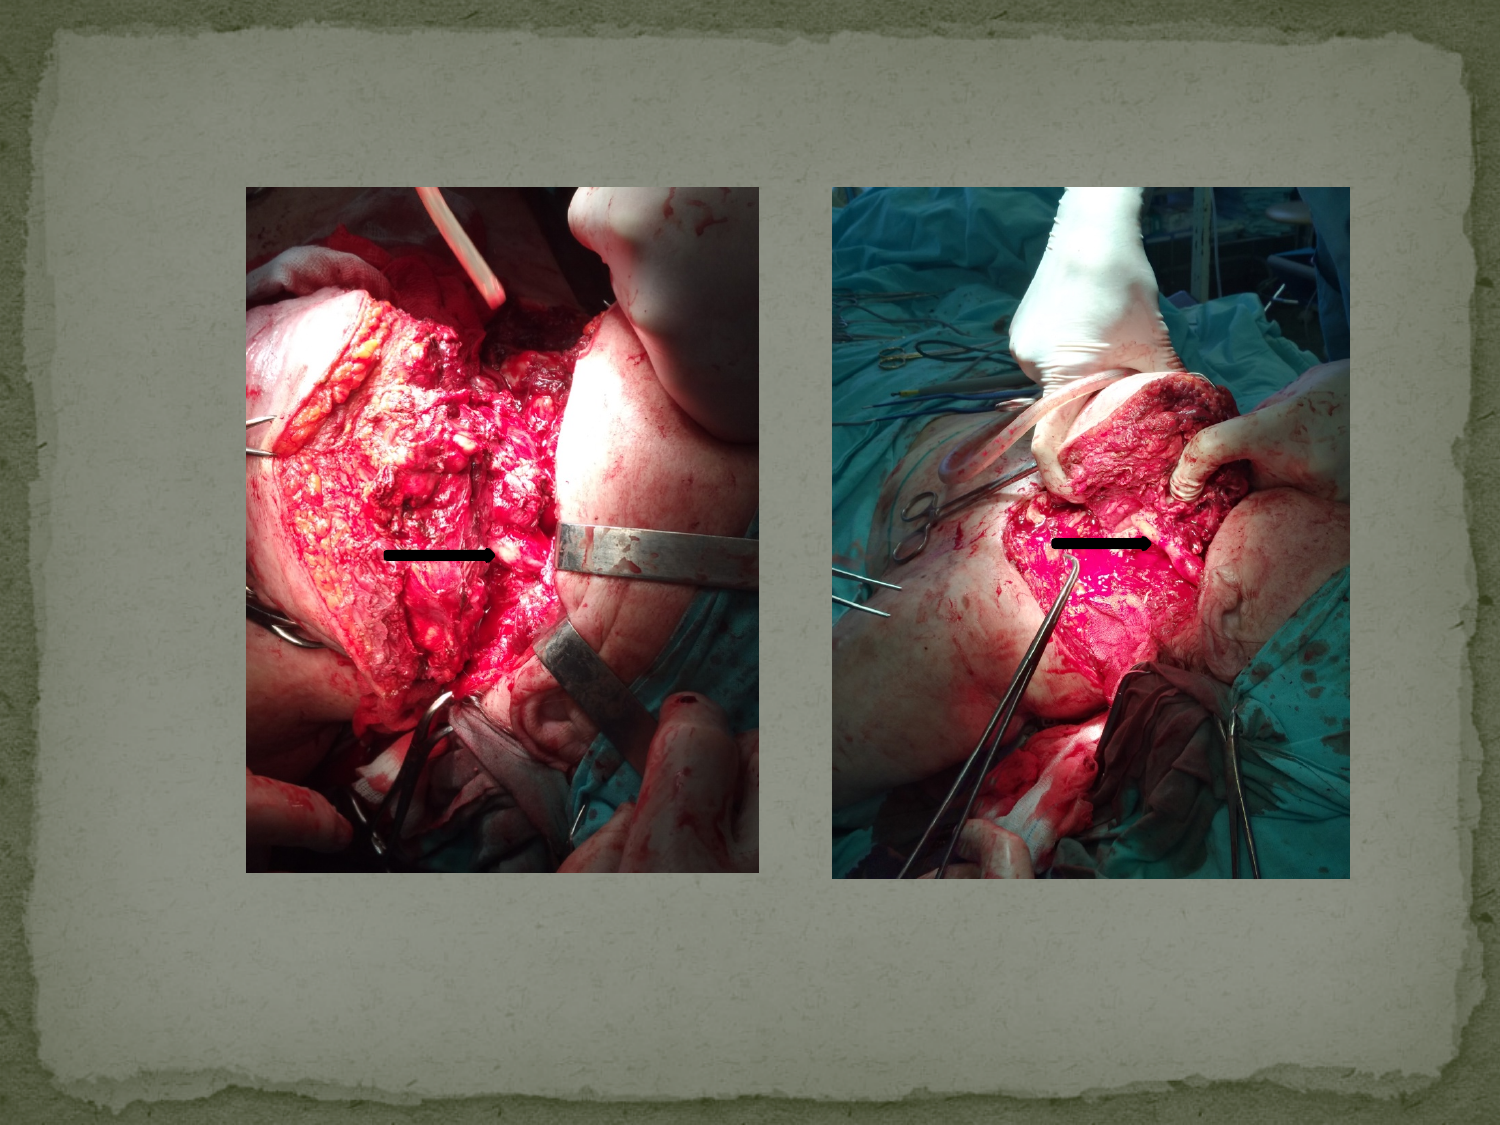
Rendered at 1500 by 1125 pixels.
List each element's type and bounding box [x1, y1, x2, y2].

picture [246, 187, 759, 873]
picture [832, 187, 1350, 879]
